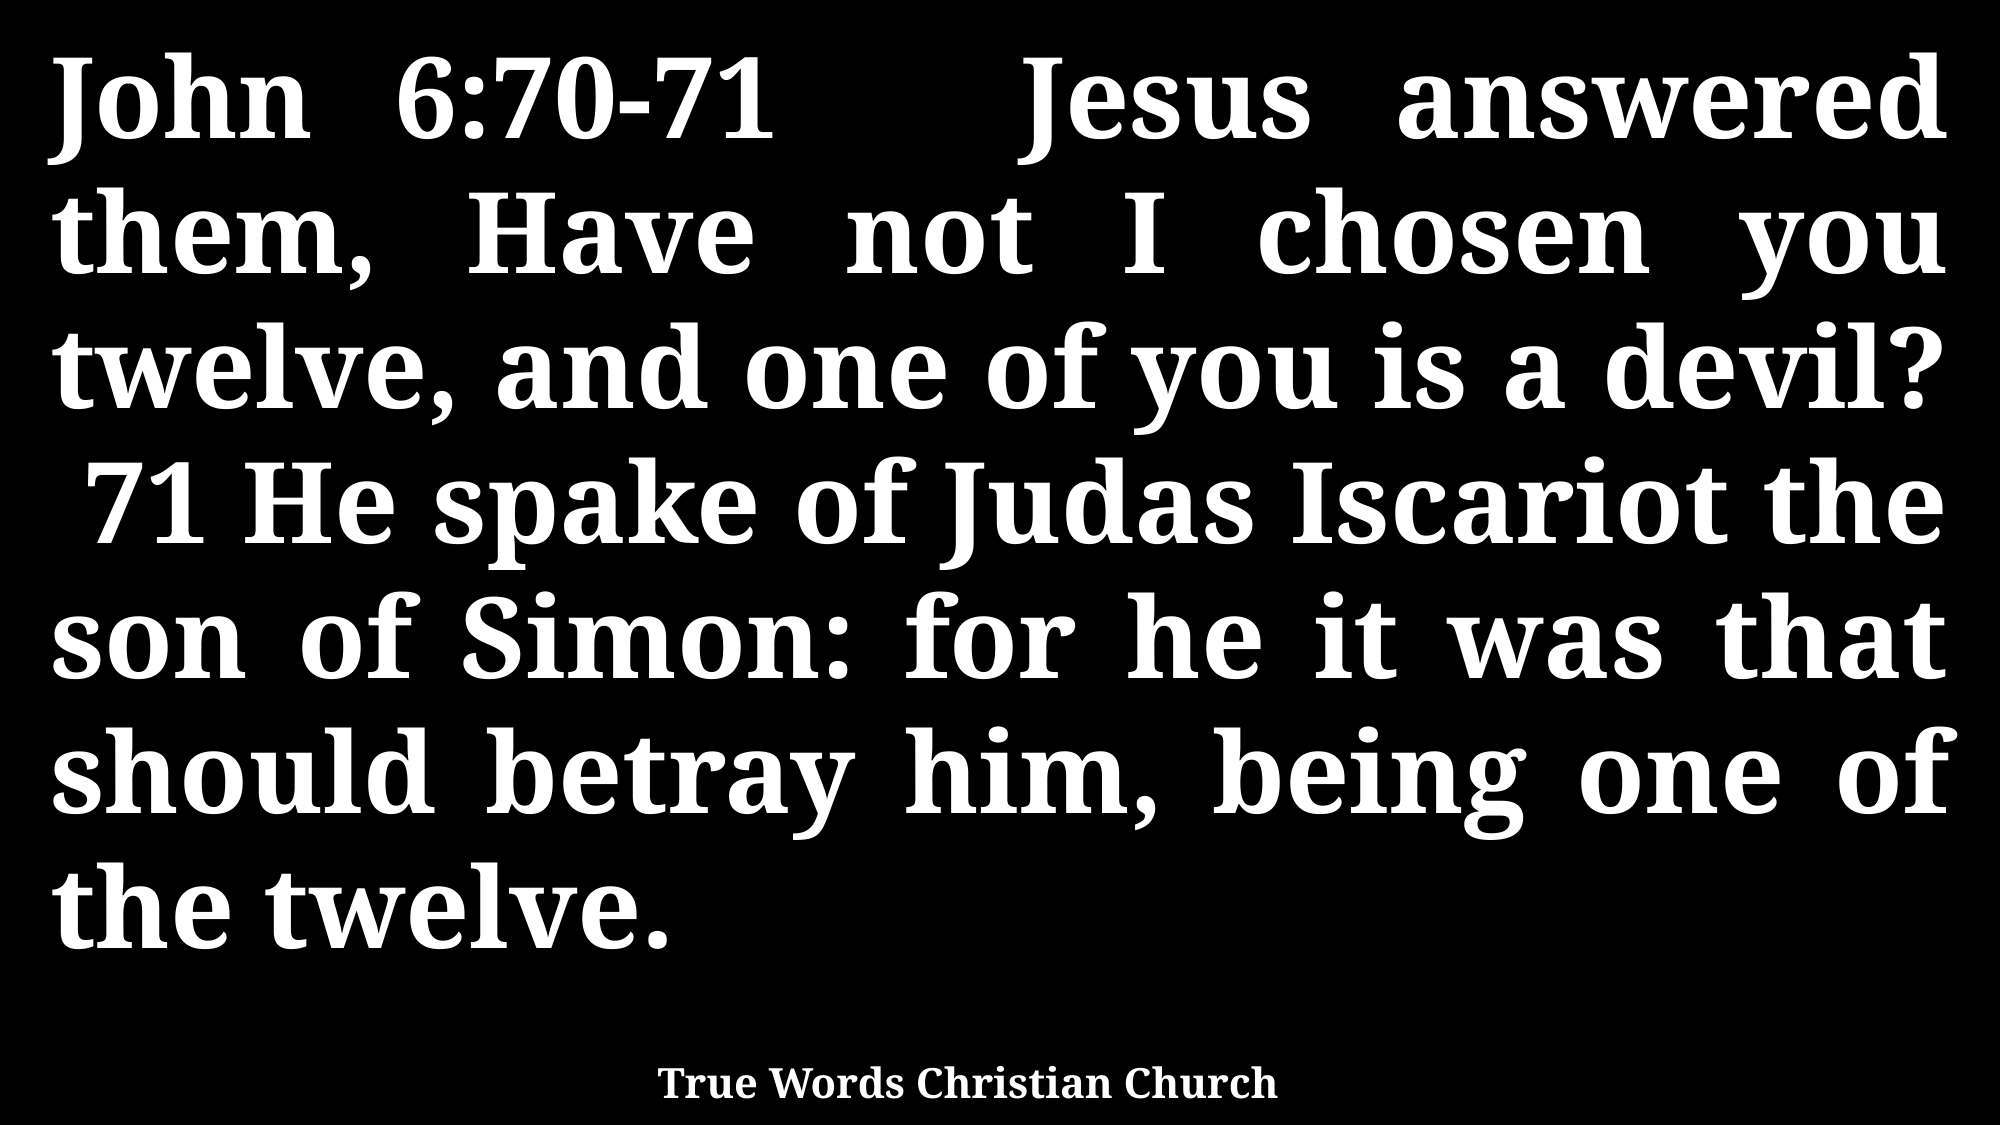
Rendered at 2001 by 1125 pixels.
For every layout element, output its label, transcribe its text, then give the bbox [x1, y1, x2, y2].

text_box True Words Christian Church [642, 1049, 1294, 1114]
text_box John 6:70-71 Jesus answered them, Have not I chosen you twelve, and one of you is a devil? 71 He spake of Judas Iscariot the son of Simon: for he it was that should betray him, being one of the twelve. [35, 18, 1965, 979]
